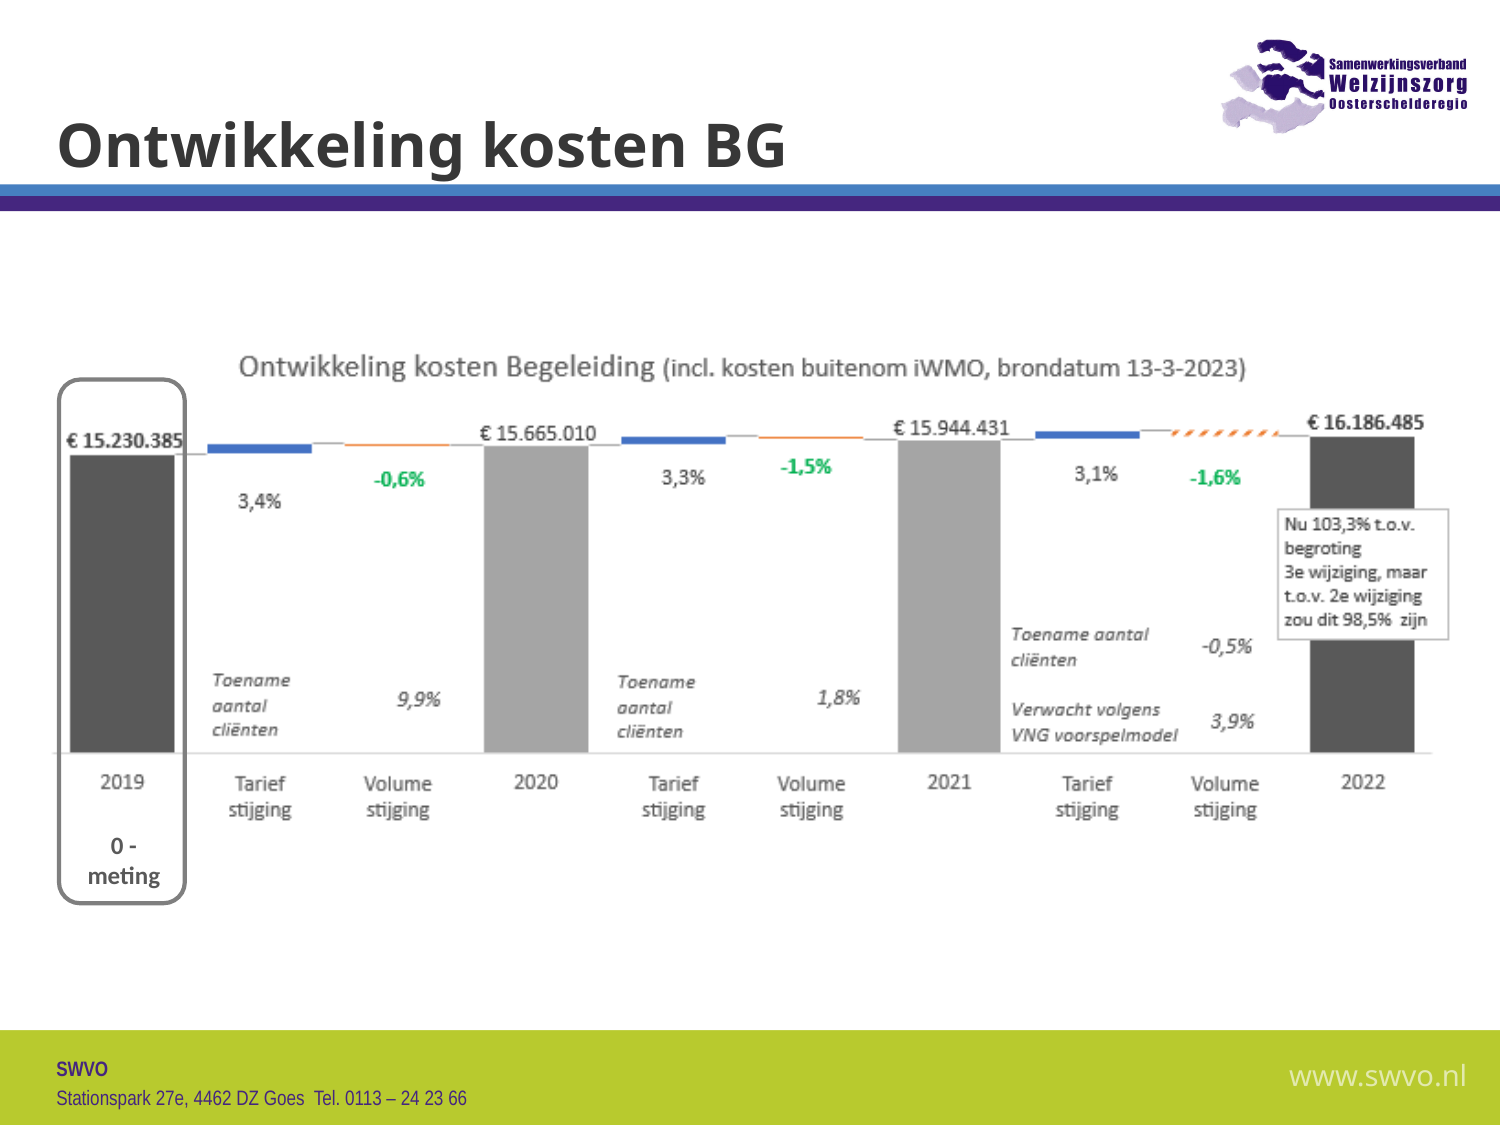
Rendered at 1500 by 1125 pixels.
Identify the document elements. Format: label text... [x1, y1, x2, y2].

title Ontwikkeling kosten BG [41, 37, 1425, 188]
text_box [56, 859, 187, 906]
picture [1210, 33, 1473, 138]
picture [42, 340, 1469, 851]
text_box 0 -meting [70, 859, 177, 897]
